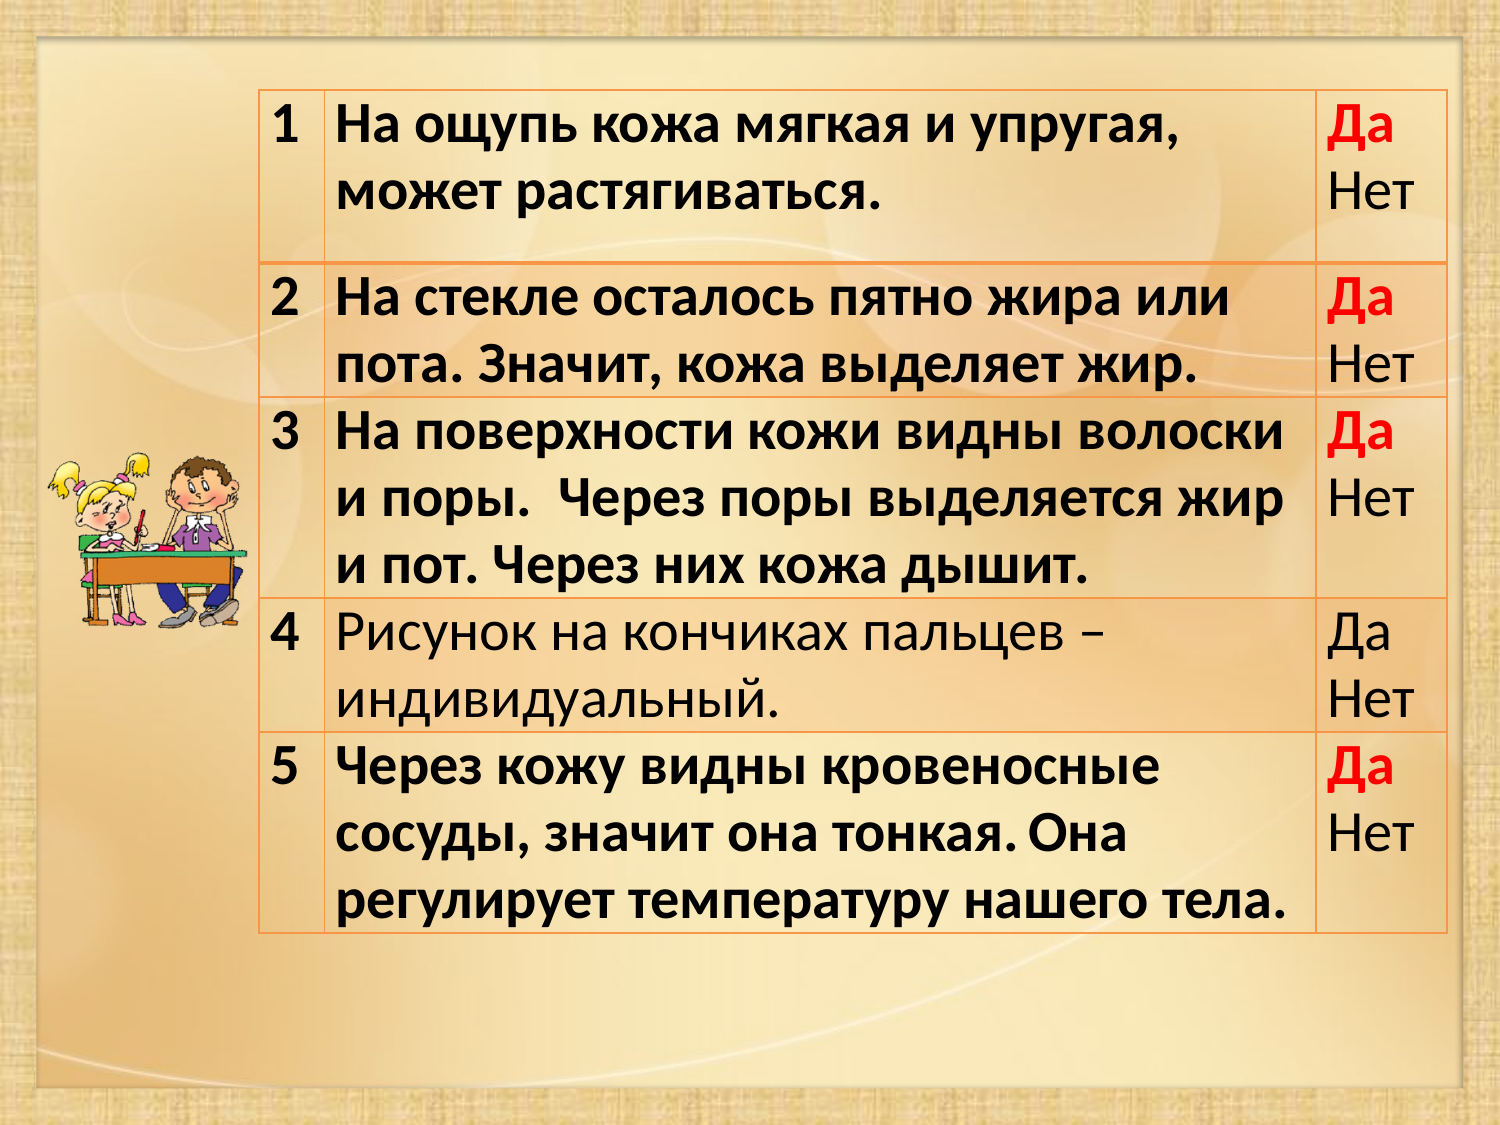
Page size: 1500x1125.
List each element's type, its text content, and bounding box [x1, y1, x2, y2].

table_cell Рисунок на кончиках пальцев – индивидуальный. [325, 599, 1315, 731]
table_cell На поверхности кожи видны волоски и поры. Через поры выделяется жир и пот. Через них кожа дышит. [325, 398, 1315, 597]
picture [0, 0, 1500, 1125]
table_cell Да Нет [1317, 265, 1446, 396]
table_cell Да Нет [1317, 733, 1446, 932]
table_header На ощупь кожа мягкая и упругая, может растягиваться. [325, 91, 1315, 261]
table_cell 2 [260, 265, 324, 396]
table_header 1 [260, 91, 324, 261]
table_cell 5 [260, 733, 324, 932]
table_cell 4 [260, 599, 324, 731]
table_cell На стекле осталось пятно жира или пота. Значит, кожа выделяет жир. [325, 265, 1315, 396]
table_cell Да Нет [1317, 398, 1446, 597]
table_cell Да Нет [1317, 599, 1446, 731]
table_cell Через кожу видны кровеносные сосуды, значит она тонкая. Она регулирует температуру нашего тела. [325, 733, 1315, 932]
table_header Да Нет [1317, 91, 1446, 261]
table_cell 3 [260, 398, 324, 597]
